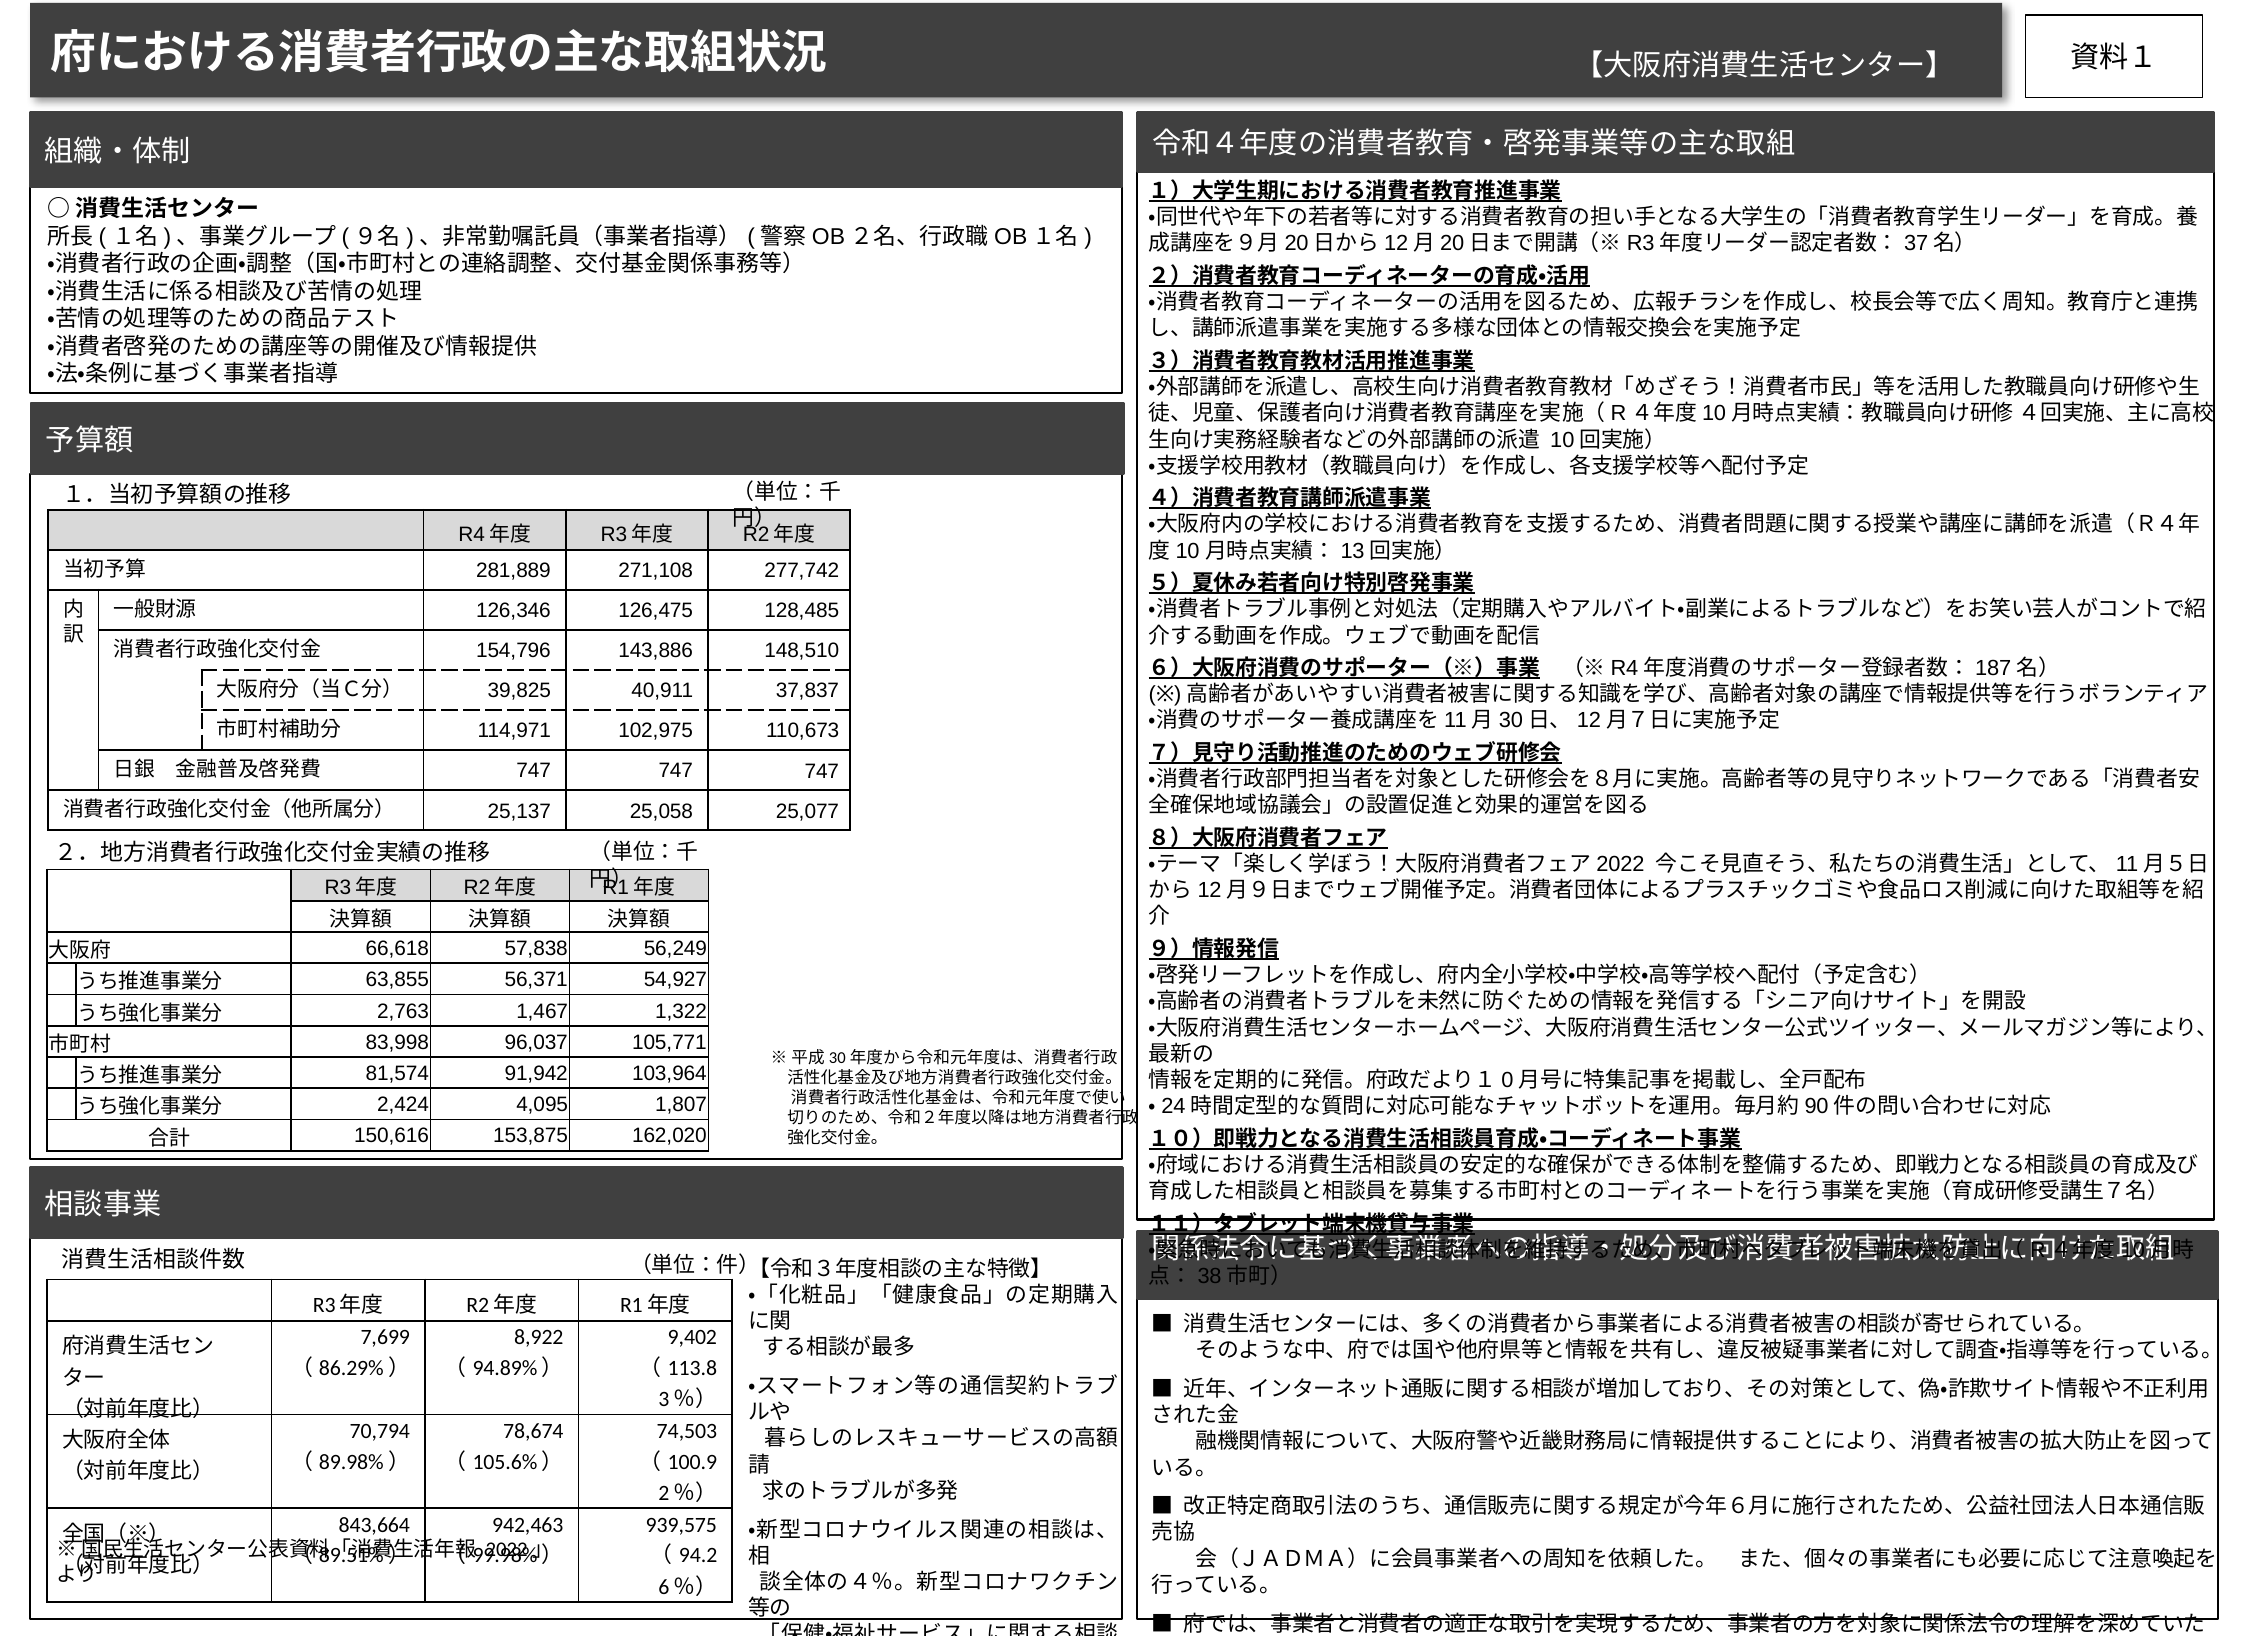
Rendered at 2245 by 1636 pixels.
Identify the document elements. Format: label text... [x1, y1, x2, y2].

table_cell 942,463 （99.98%） [426, 1509, 578, 1528]
table_cell 2,763 [292, 995, 430, 1025]
table_cell 150,616 [292, 1120, 430, 1150]
table_cell 25,058 [567, 791, 707, 829]
table_cell 843,664 （89.51%） [272, 1509, 424, 1528]
text_box 組織・体制 [30, 112, 1123, 187]
text_box [1137, 172, 1148, 1039]
table_header R3年度 [272, 1280, 424, 1320]
table_header R3年度 [292, 872, 430, 900]
table_cell 114,971 [424, 710, 565, 749]
table_cell 1,322 [570, 995, 708, 1025]
table_header R2年度 [431, 872, 569, 900]
table_cell 決算額 [570, 902, 708, 931]
table_cell 843,664 （89.51%） [272, 1593, 424, 1601]
table_cell 市町村補助分 [202, 710, 423, 749]
table_cell [99, 670, 202, 749]
text_box 相談事業 [29, 1167, 1123, 1239]
table_cell 1,807 [570, 1089, 708, 1119]
table_cell 全国（※） （対前年度比） [48, 1593, 271, 1601]
table_cell 91,942 [431, 1058, 569, 1087]
table_cell 66,618 [292, 933, 430, 962]
table_cell 40,911 [567, 670, 707, 710]
table_cell 277,742 [709, 551, 849, 589]
table_cell 4,095 [431, 1089, 569, 1119]
text_box 府における消費者行政の主な取組状況 [28, 1, 2004, 99]
table_cell 37,837 [709, 670, 849, 710]
table_cell 決算額 [292, 902, 430, 931]
table_cell 126,475 [567, 591, 707, 629]
table_cell 271,108 [567, 551, 707, 589]
table_cell 大阪府分（当Ｃ分） [202, 670, 423, 710]
table_cell 74,503 （100.92％） [579, 1415, 731, 1507]
text_box [614, 1239, 1123, 1279]
table_cell 70,794 （89.98%） [272, 1415, 424, 1507]
table_cell 102,975 [567, 710, 707, 749]
table_cell 合計 [48, 1120, 290, 1150]
table_cell 市町村 [48, 1027, 290, 1056]
table_cell 日銀 金融普及啓発費 [99, 751, 423, 789]
table_cell 96,037 [431, 1027, 569, 1056]
table_cell 9,402 （113.83％） [579, 1322, 731, 1414]
table_cell [48, 964, 75, 994]
table_cell 25,137 [424, 791, 565, 829]
table_cell 25,077 [709, 791, 849, 829]
table_cell 39,825 [424, 670, 565, 710]
table_cell 281,889 [424, 551, 565, 589]
table_cell 54,927 [570, 964, 708, 994]
table_header R2年度 [426, 1280, 578, 1320]
text_box 資料１ [2025, 14, 2203, 98]
table_cell うち強化事業分 [77, 1089, 290, 1119]
table_cell 大阪府 [48, 933, 290, 962]
table_header R1年度 [579, 1280, 731, 1320]
text_box １．当初予算額の推移 [47, 472, 615, 515]
table_cell 消費者行政強化交付金 [99, 631, 423, 670]
text_box ※平成30年度から令和元年度は、消費者行政 活性化基金及び地方消費者行政強化交付金。 消費者行政活性化基金は、令和元年度で使い 切りのため、令和２年度以降は地方消費者行政 強化交付金。 [755, 1039, 1148, 1154]
table_cell [48, 1058, 75, 1087]
table_cell [48, 995, 75, 1025]
table_cell うち推進事業分 [77, 1058, 290, 1087]
text_box 【大阪府消費生活センター】 [1523, 38, 1970, 89]
text_box [1123, 775, 1138, 861]
table_cell 83,998 [292, 1027, 430, 1056]
table_header R4年度 [424, 515, 565, 549]
table_cell 110,673 [709, 710, 849, 749]
table_cell 大阪府全体 （対前年度比） [48, 1415, 271, 1507]
table_cell 2,424 [292, 1089, 430, 1119]
text_box ※国民生活センター公表資料「消費生活年報 2022」より [41, 1528, 586, 1593]
text_box 予算額 [31, 403, 1124, 474]
table_header [49, 515, 423, 549]
table_cell 747 [567, 751, 707, 789]
table_cell 一般財源 [99, 591, 423, 629]
text_box ■ 消費生活センターには、多くの消費者から事業者による消費者被害の相談が寄せられている。 そのような中、府では国や他府県等と情報を共有し、違反被疑事業者に対して調査・指導等を行っている。 ■ 近年、インターネット通販に関する相談が増加しており、その対策として、偽・詐欺サイト情報や不正利用された金 融機関情報について、大阪府警や近畿財務局に情報提供することにより、消費者被害の拡大防止を図っている。 ■ 改正特定商取引法のうち、通信販売に関する規定が今年６月に施行されたため、公益社団法人日本通信販売協 会（ＪＡＤＭＡ）に会員事業者への周知を依頼した。 また、個々の事業者にも必要に応じて注意喚起を行っている。 ■ 府では、事業者と消費者の適正な取引を実現するため、事業者の方を対象に関係法令の理解を深めていただく 講習会（景品表示法に関する説明会・特定商取引法に関する説明会）を実施している。 新型コロナウイルス感染防止の関係や参加事業者の利便性を考慮し、昨年度からオンライン形式で実施しており、 これまでより多くの事業者の方に参加いただいている。 [1137, 1302, 2233, 1636]
table_cell 747 [709, 751, 849, 789]
text_box 消費生活相談件数 [47, 1236, 614, 1279]
table_cell [48, 1089, 75, 1119]
table_cell 内訳 [49, 591, 98, 789]
table_cell 148,510 [709, 631, 849, 670]
table_cell 78,674 （105.6%） [426, 1415, 578, 1507]
text_box 令和４年度の消費者教育・啓発事業等の主な取組 [1137, 112, 2215, 172]
text_box [1136, 1299, 2218, 1619]
text_box [1137, 1154, 2215, 1220]
table_cell 105,771 [570, 1027, 708, 1056]
text_box [30, 473, 1123, 1159]
table_cell 942,463 （99.98%） [426, 1593, 578, 1601]
text_box [30, 187, 1123, 393]
text_box 関係法令に基づく事業者への指導・処分及び消費者被害拡大防止に向けた取組 [1136, 1231, 2218, 1299]
table_cell 8,922 （94.89%） [426, 1322, 578, 1414]
table_cell 747 [424, 751, 565, 789]
table_cell 143,886 [567, 631, 707, 670]
table_cell 128,485 [709, 591, 849, 629]
table_cell 全国（※） （対前年度比） [48, 1509, 271, 1528]
table_cell 126,346 [424, 591, 565, 629]
table_header R1年度 [570, 872, 708, 900]
table_cell 当初予算 [49, 551, 423, 589]
table_cell 56,371 [431, 964, 569, 994]
table_header R2年度 [709, 511, 849, 549]
table_cell 消費者行政強化交付金（他所属分） [49, 791, 423, 829]
table_cell 57,838 [431, 933, 569, 962]
text_box ○消費生活センター 所長(１名)、事業グループ(９名)、非常勤嘱託員（事業者指導）(警察OB２名、行政職OB１名) ・消費者行政の企画・調整（国・市町村との連絡調整、交付基金関係事務等） ・消費生活に係る相談及び苦情の処理 ・苦情の処理等のための商品テスト ・消費者啓発のための講座等の開催及び情報提供 ・法・条例に基づく事業者指導 [47, 183, 1125, 392]
text_box （単位：千円） [717, 470, 895, 538]
table_cell うち推進事業分 [77, 964, 290, 994]
table_cell 81,574 [292, 1058, 430, 1087]
text_box （単位：件） [615, 1242, 793, 1284]
table_cell 府消費生活センター （対前年度比） [48, 1322, 271, 1414]
table_cell 162,020 [570, 1120, 708, 1150]
table_cell うち強化事業分 [77, 995, 290, 1025]
text_box ２．地方消費者行政強化交付金実績の推移 [39, 829, 733, 872]
text_box １）大学生期における消費者教育推進事業 ・同世代や年下の若者等に対する消費者教育の担い手となる大学生の「消費者教育学生リーダー」を育成。養成講座を９月20日から12月20日まで開講（※R3年度リーダー認定者数：37名） ２）消費者教育コーディネーターの育成・活用 ・消費者教育コーディネーターの活用を図るため、広報チラシを作成し、校長会等で広く周知。教育庁と連携し、講師派遣事業を実施する多様な団体との情報交換会を実施予定 ３）消費者教育教材活用推進事業 ・外部講師を派遣し、高校生向け消費者教育教材「めざそう！消費者市民」等を活用した教職員向け研修や生徒、児童、保護者向け消費者教育講座を実施（R４年度10月時点実績：教職員向け研修 ４回実施、主に高校生向け実務経験者などの外部講師の派遣 10回実施） ・支援学校用教材（教職員向け）を作成し、各支援学校等へ配付予定 ４）消費者教育講師派遣事業 ・大阪府内の学校における消費者教育を支援するため、消費者問題に関する授業や講座に講師を派遣（Ｒ４年度10月時点実績：13回実施） ５）夏休み若者向け特別啓発事業 ・消費者トラブル事例と対処法（定期購入やアルバイト・副業によるトラブルなど）をお笑い芸人がコントで紹介する動画を作成。ウェブで動画を配信 ６）大阪府消費のサポーター（※）事業 （※R4年度消費のサポーター登録者数：187名） (※)高齢者があいやすい消費者被害に関する知識を学び、高齢者対象の講座で情報提供等を行うボランティア ・消費のサポーター養成講座を11月30日、12月７日に実施予定 ７）見守り活動推進のためのウェブ研修会 ・消費者行政部門担当者を対象とした研修会を８月に実施。高齢者等の見守りネットワークである「消費者安全確保地域協議会」の設置促進と効果的運営を図る ８）大阪府消費者フェア ・テーマ「楽しく学ぼう！大阪府消費者フェア2022 今こそ見直そう、私たちの消費生活」として、11月５日から12月９日までウェブ開催予定。消費者団体によるプラスチックゴミや食品ロス削減に向けた取組等を紹介 ９）情報発信 ・啓発リーフレットを作成し、府内全小学校・中学校・高等学校へ配付（予定含む） ・高齢者の消費者トラブルを未然に防ぐための情報を発信する「シニア向けサイト」を開設 ・大阪府消費生活センターホームページ、大阪府消費生活センター公式ツイッター、メールマガジン等により、最新の 情報を定期的に発信。府政だより１0月号に特集記事を掲載し、全戸配布 ・24時間定型的な質問に対応可能なチャットボットを運用。毎月約90件の問い合わせに対応 １０）即戦力となる消費生活相談員育成・コーディネート事業 ・府域における消費生活相談員の安定的な確保ができる体制を整備するため、即戦力となる相談員の育成及び 育成した相談員と相談員を募集する市町村とのコーディネートを行う事業を実施（育成研修受講生７名） １１）タブレット端末機貸与事業 ・緊急時においても消費生活相談体制を維持するため、市町村へタブレット端末機を貸出（R４年度10月時点：38市町） [1148, 166, 2218, 1208]
table_header [48, 872, 290, 931]
text_box （単位：千円） [574, 830, 745, 898]
table_cell 決算額 [431, 902, 569, 931]
table_cell 7,699 （86.29%） [272, 1322, 424, 1414]
table_header [48, 1280, 271, 1320]
table_header R3年度 [567, 511, 707, 549]
text_box [29, 1239, 733, 1619]
table_cell 939,575 （94.26％） [579, 1509, 731, 1601]
table_cell 1,467 [431, 995, 569, 1025]
text_box 【令和３年度相談の主な特徴】 ・「化粧品」「健康食品」の定期購入に関 する相談が最多 ・スマートフォン等の通信契約トラブルや 暮らしのレスキューサービスの高額請 求のトラブルが多発 ・新型コロナウイルス関連の相談は、相 談全体の４％。新型コロナワクチン等の 「保健・福祉サービス」に関する相談が 最多、次いで、マスクや除菌剤等の「保 健衛生用品」 [733, 1246, 1134, 1636]
table_cell 153,875 [431, 1120, 569, 1150]
table_cell 154,796 [424, 631, 565, 670]
table_cell 103,964 [570, 1058, 708, 1087]
table_cell 63,855 [292, 964, 430, 994]
table_cell 56,249 [570, 933, 708, 962]
